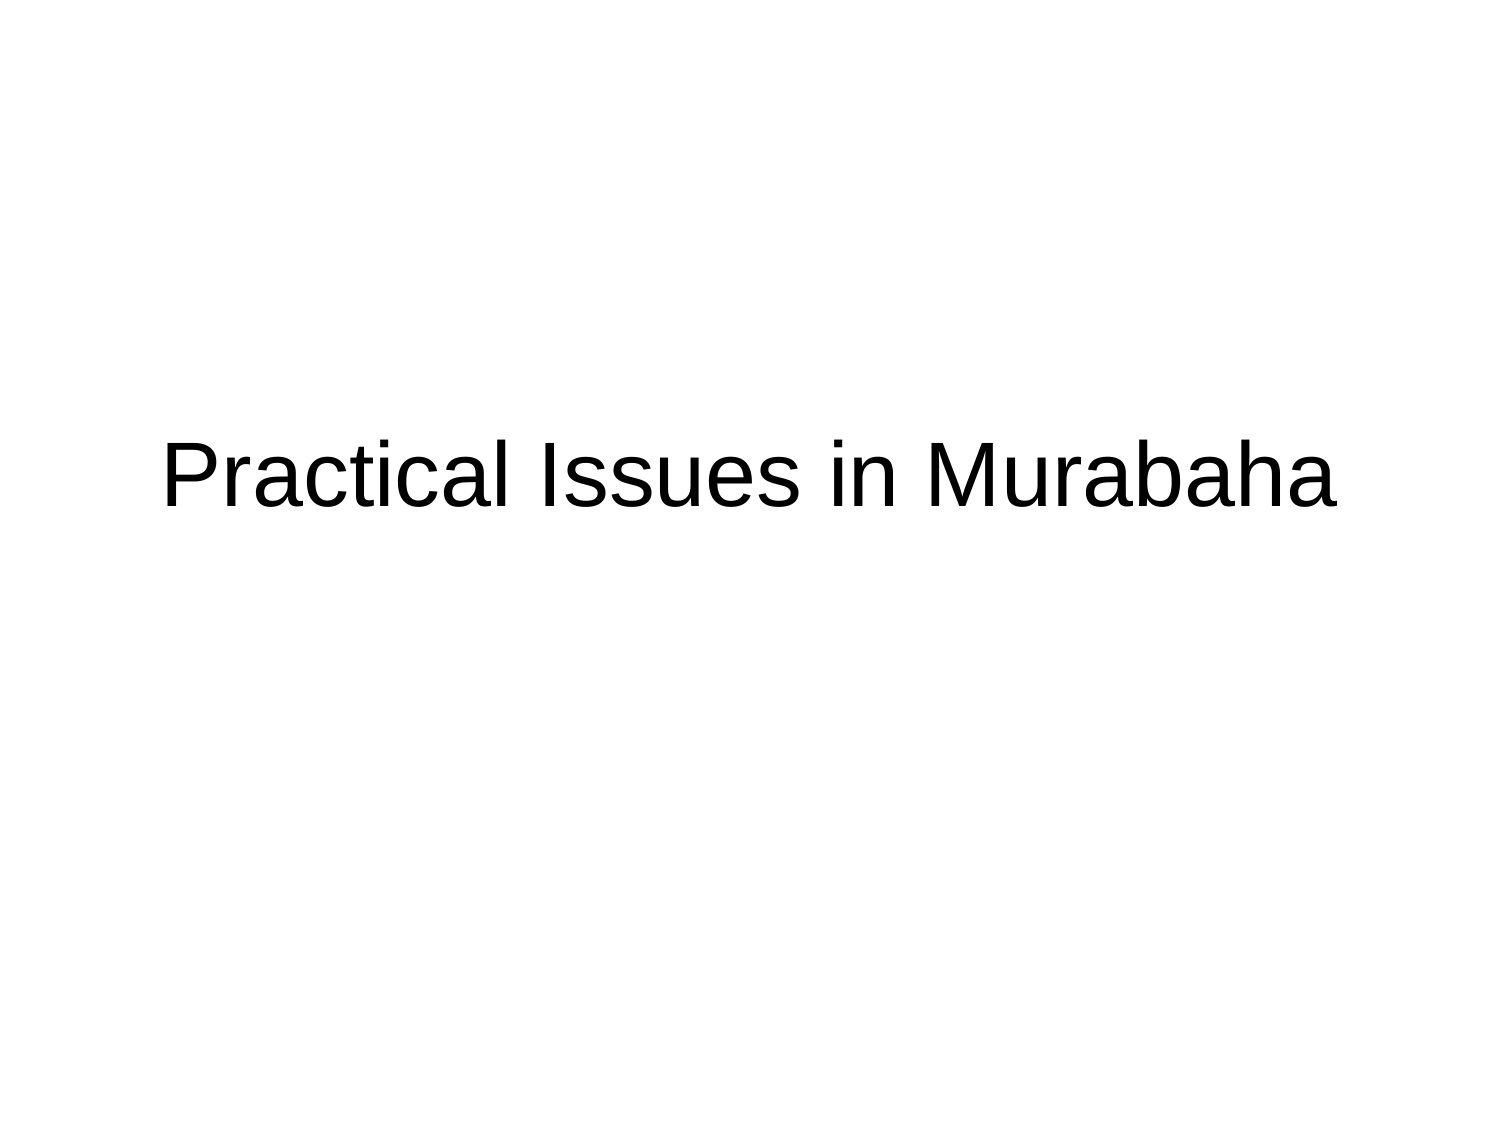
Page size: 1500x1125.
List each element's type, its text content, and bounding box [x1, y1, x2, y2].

title Practical Issues in Murabaha [112, 349, 1388, 591]
